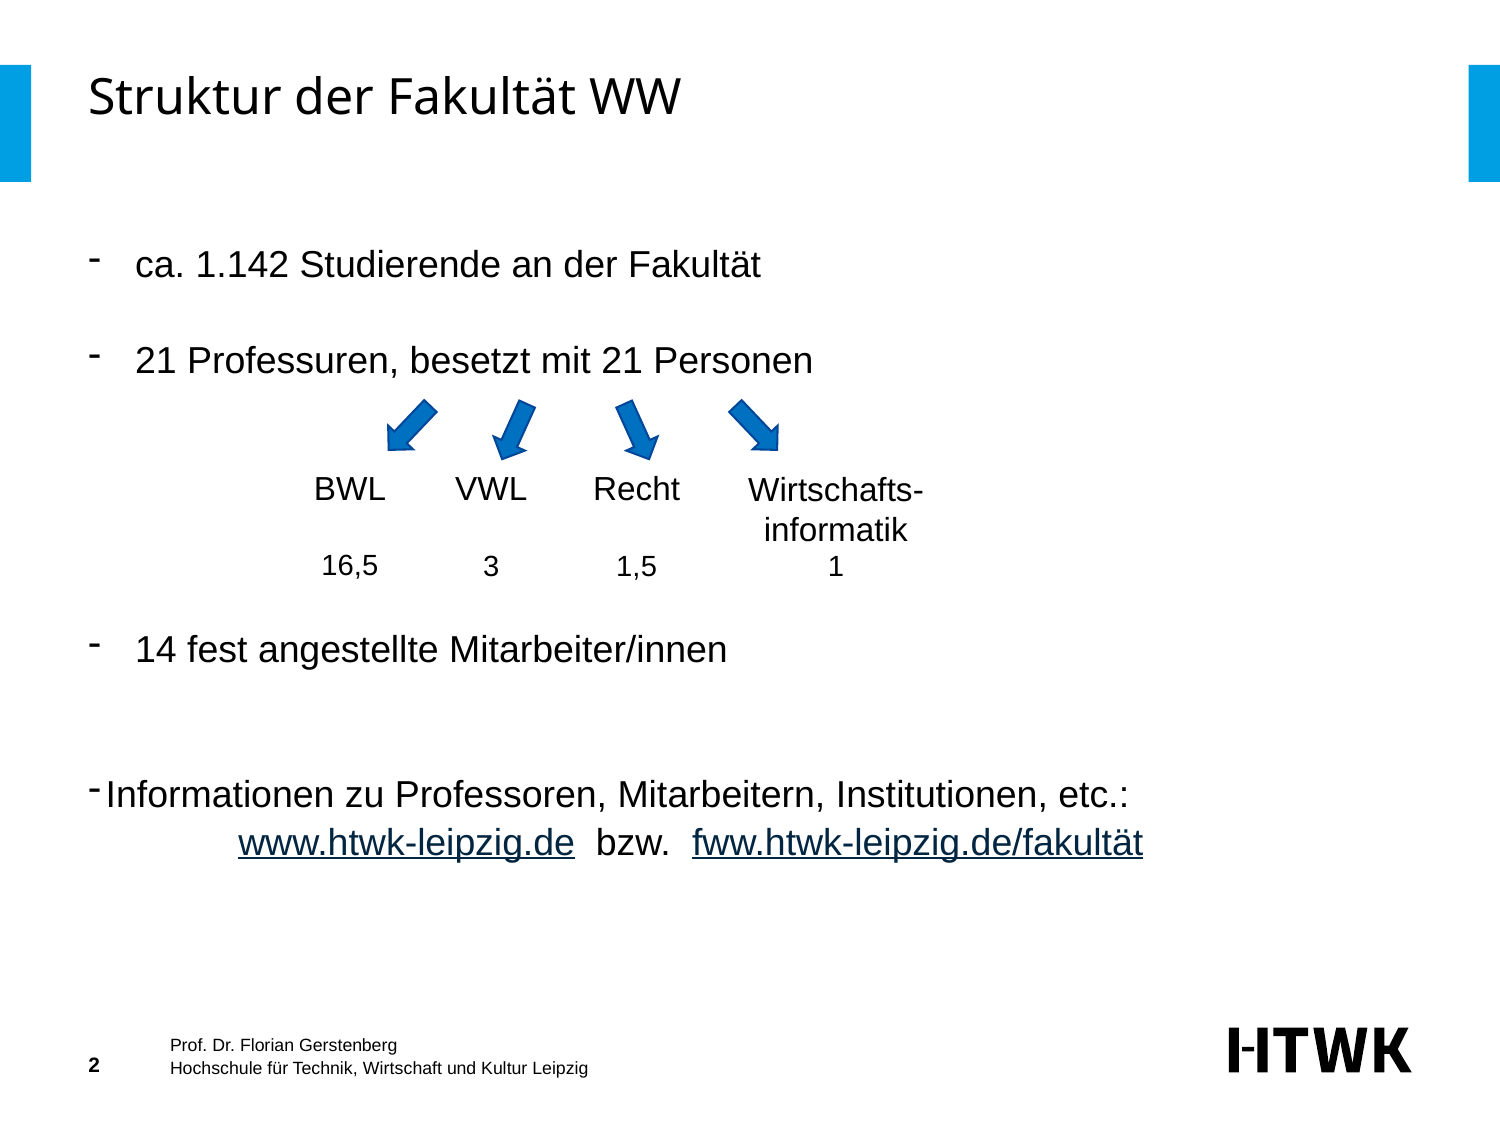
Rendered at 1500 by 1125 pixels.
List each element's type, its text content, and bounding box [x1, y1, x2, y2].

slide_number 2 [88, 1018, 149, 1078]
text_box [281, 397, 963, 597]
title Struktur der Fakultät WW [88, 59, 1412, 177]
list ca. 1.142 Studierende an der Fakultät 21 Professuren, besetzt mit 21 Personen 14 fest angestellte Mitarbeiter/innen Informationen zu Professoren, Mitarbeitern, Institutionen, etc.: www.htwk-leipzig.de bzw. fww.htwk-leipzig.de/fakultät [88, 237, 1412, 1007]
footer Prof. Dr. Florian Gerstenberg [170, 1017, 768, 1055]
